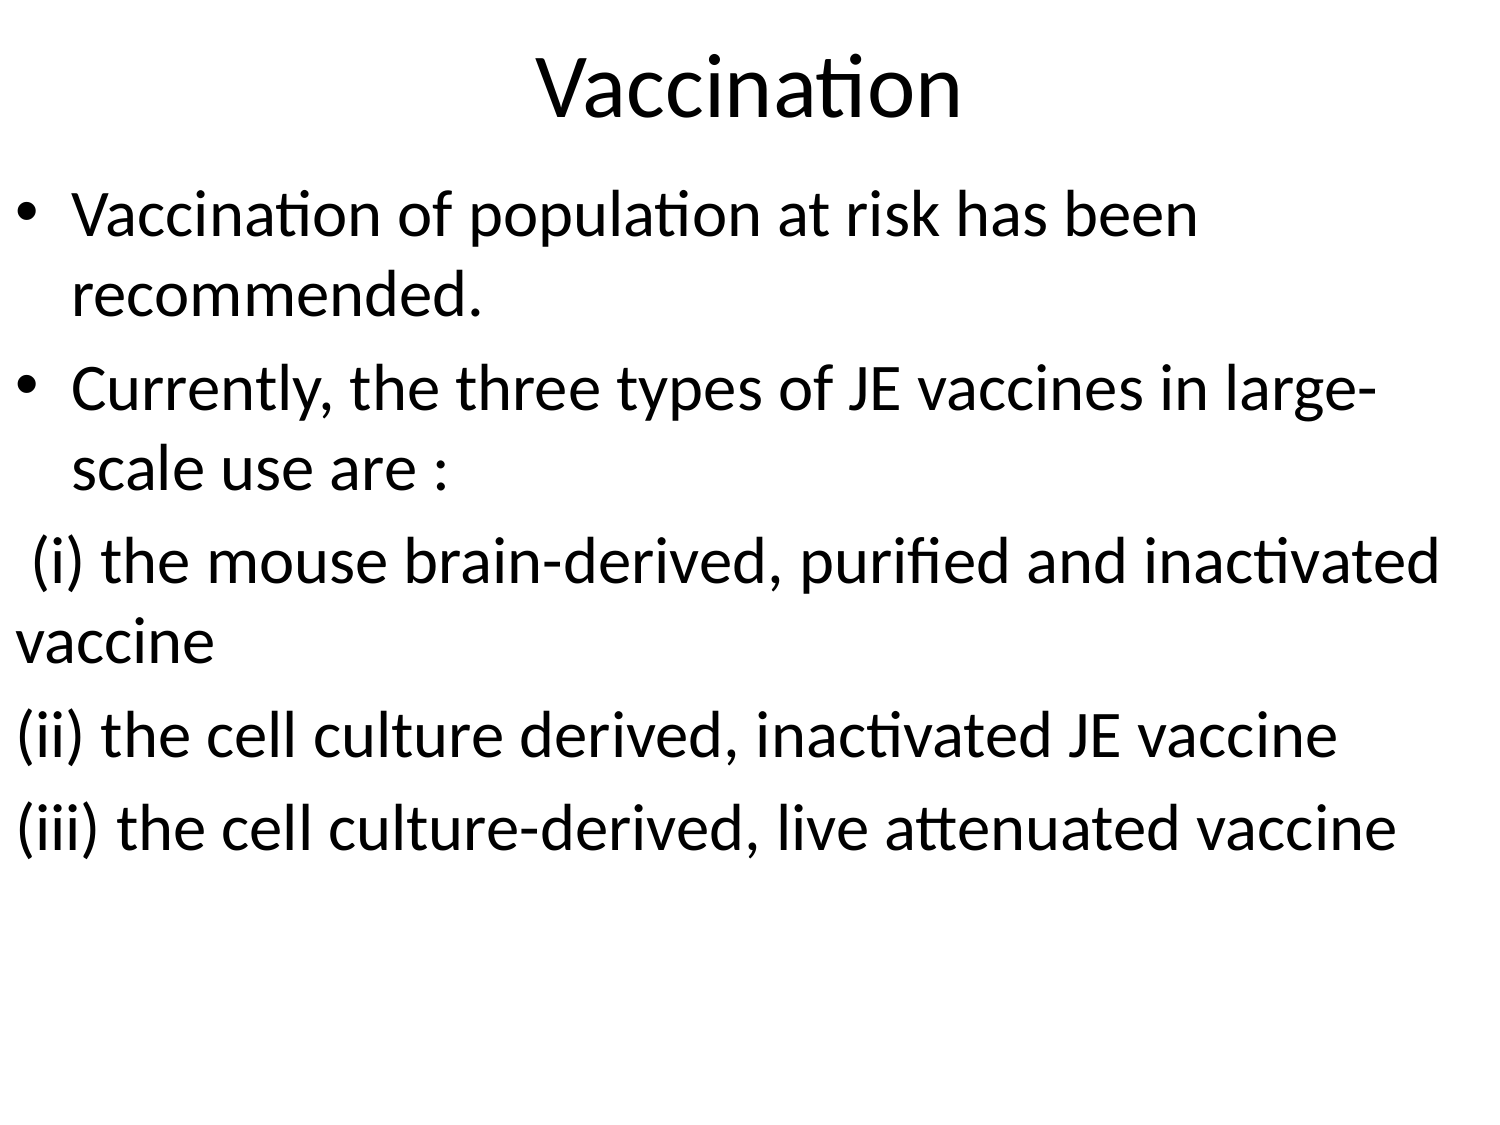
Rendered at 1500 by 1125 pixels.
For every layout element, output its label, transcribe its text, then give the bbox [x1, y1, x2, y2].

title Vaccination [0, 0, 1500, 162]
list Vaccination of population at risk has been recommended. Currently, the three types of JE vaccines in large-scale use are : (i) the mouse brain-derived, purified and inactivated vaccine (ii) the cell culture derived, inactivated JE vaccine (iii) the cell culture-derived, live attenuated vaccine [0, 162, 1500, 1125]
